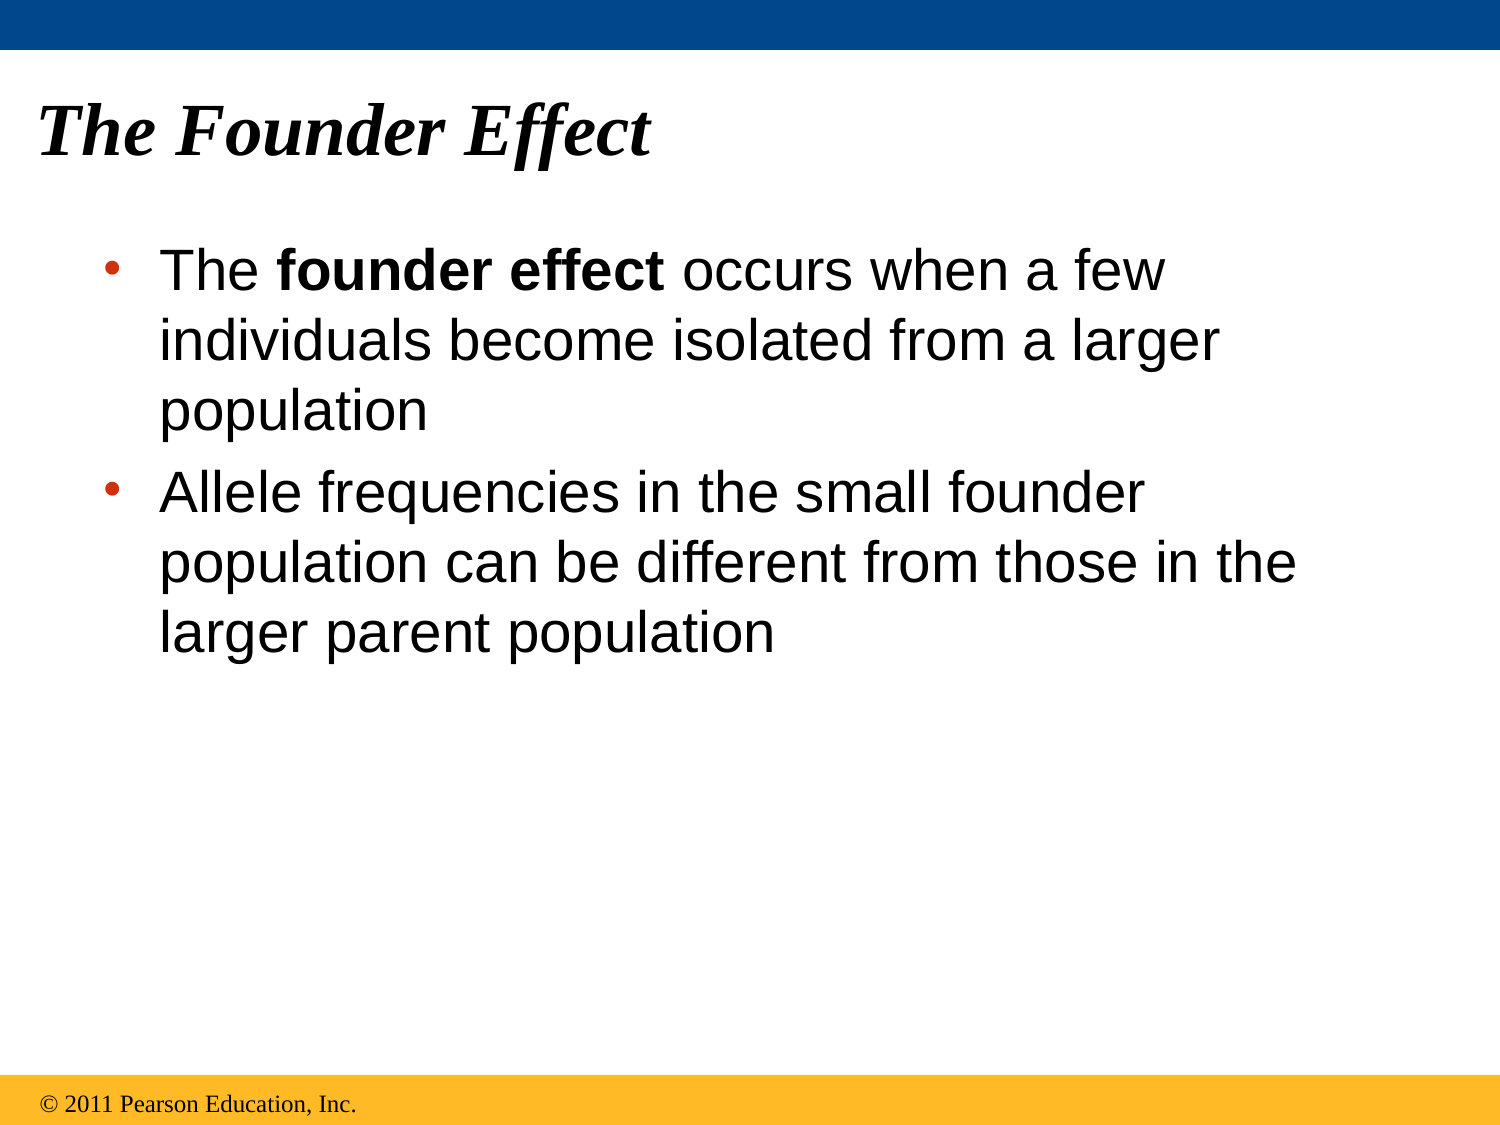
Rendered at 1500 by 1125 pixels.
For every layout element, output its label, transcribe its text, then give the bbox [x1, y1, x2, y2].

text_box [0, 0, 1500, 50]
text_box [0, 1074, 1500, 1125]
title The Founder Effect [20, 83, 1422, 167]
list The founder effect occurs when a few individuals become isolated from a larger population Allele frequencies in the small founder population can be different from those in the larger parent population [87, 224, 1388, 755]
